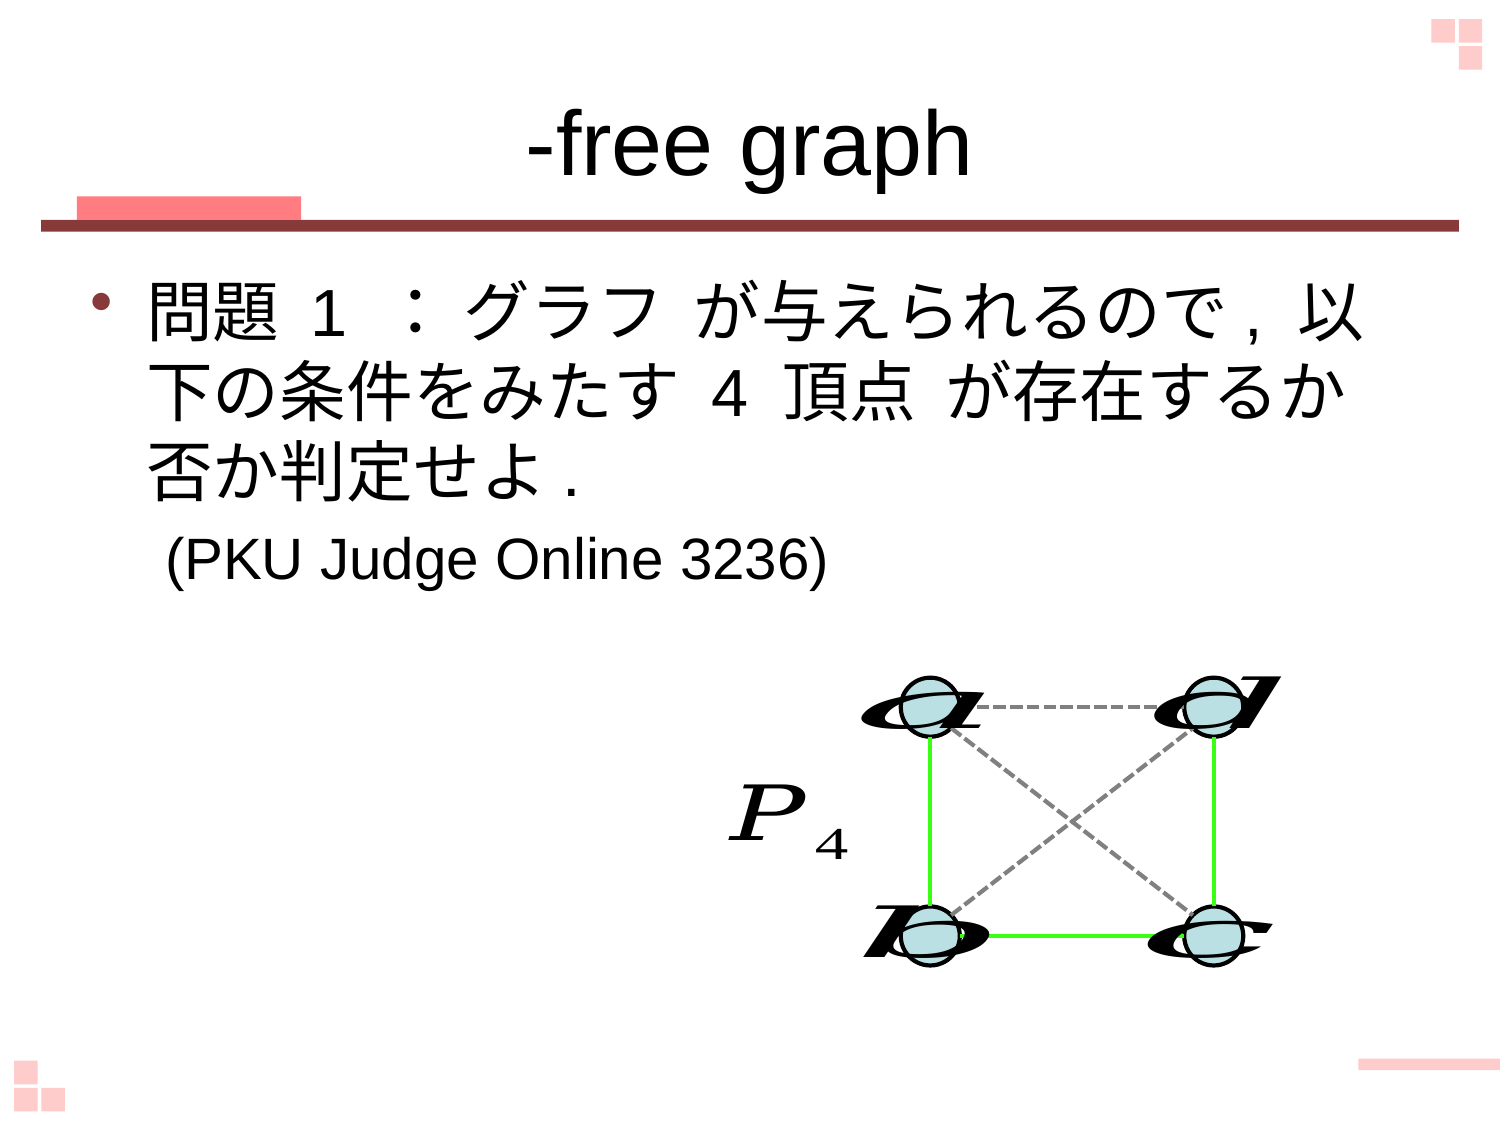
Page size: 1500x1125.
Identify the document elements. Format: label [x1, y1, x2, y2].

text_box [1197, 723, 1238, 739]
text_box [898, 925, 962, 954]
text_box [1182, 924, 1246, 955]
text_box [1184, 675, 1243, 695]
text_box [1197, 904, 1242, 922]
text_box [1182, 696, 1243, 725]
text_box [906, 955, 956, 968]
text_box [1191, 954, 1240, 968]
text_box [950, 727, 1194, 916]
text_box [898, 695, 961, 725]
text_box [907, 723, 947, 739]
text_box [900, 675, 958, 697]
text_box [905, 904, 946, 927]
